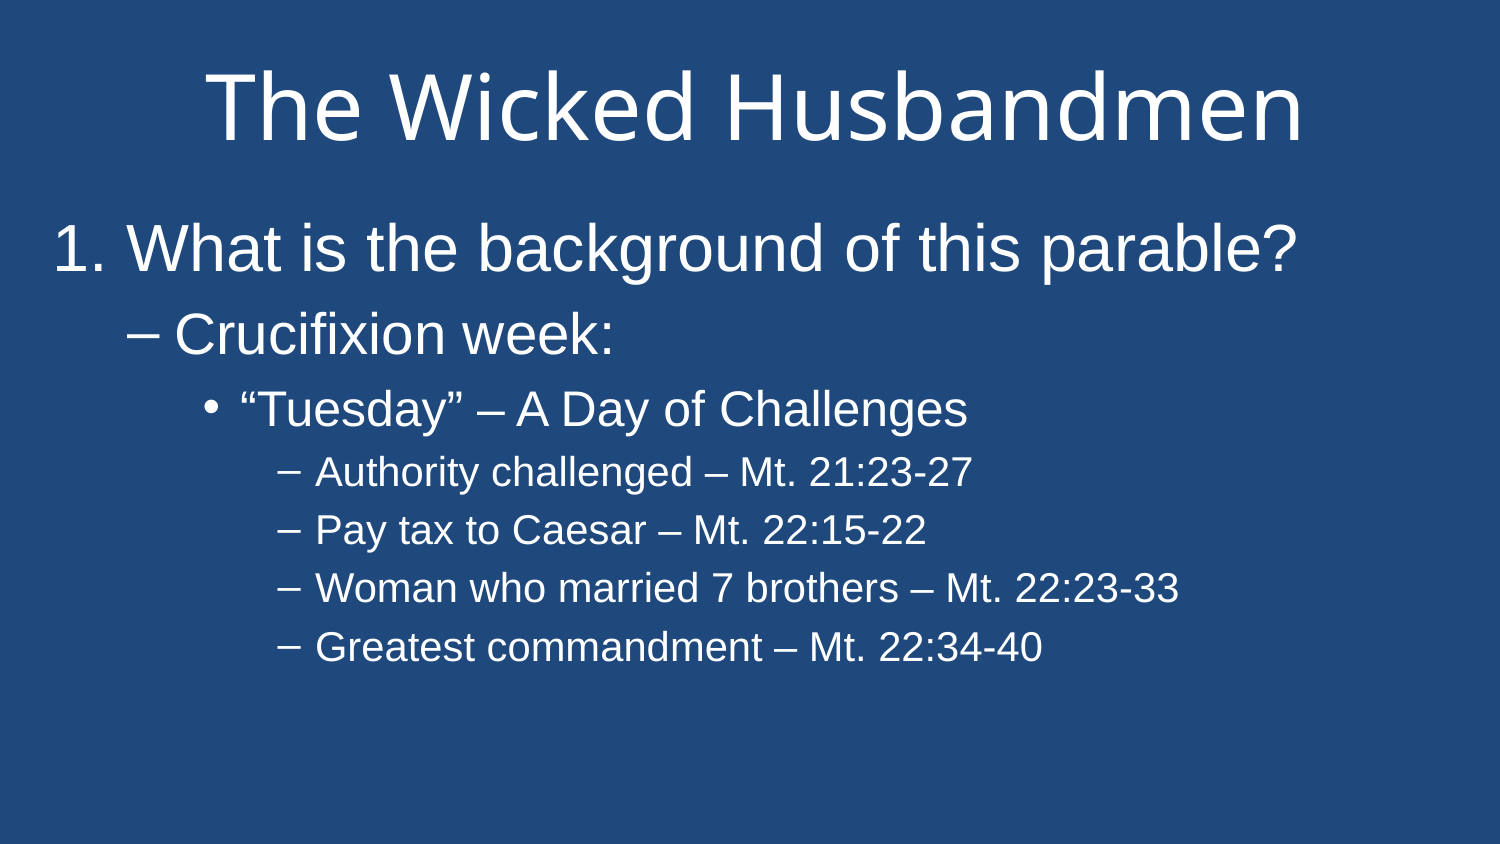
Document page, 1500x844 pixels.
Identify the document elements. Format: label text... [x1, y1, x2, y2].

list 1. What is the background of this parable? Crucifixion week: “Tuesday” – A Day of Challenges Authority challenged – Mt. 21:23-27 Pay tax to Caesar – Mt. 22:15-22 Woman who married 7 brothers – Mt. 22:23-33 Greatest commandment – Mt. 22:34-40 [37, 196, 1475, 822]
title The Wicked Husbandmen [37, 33, 1475, 175]
